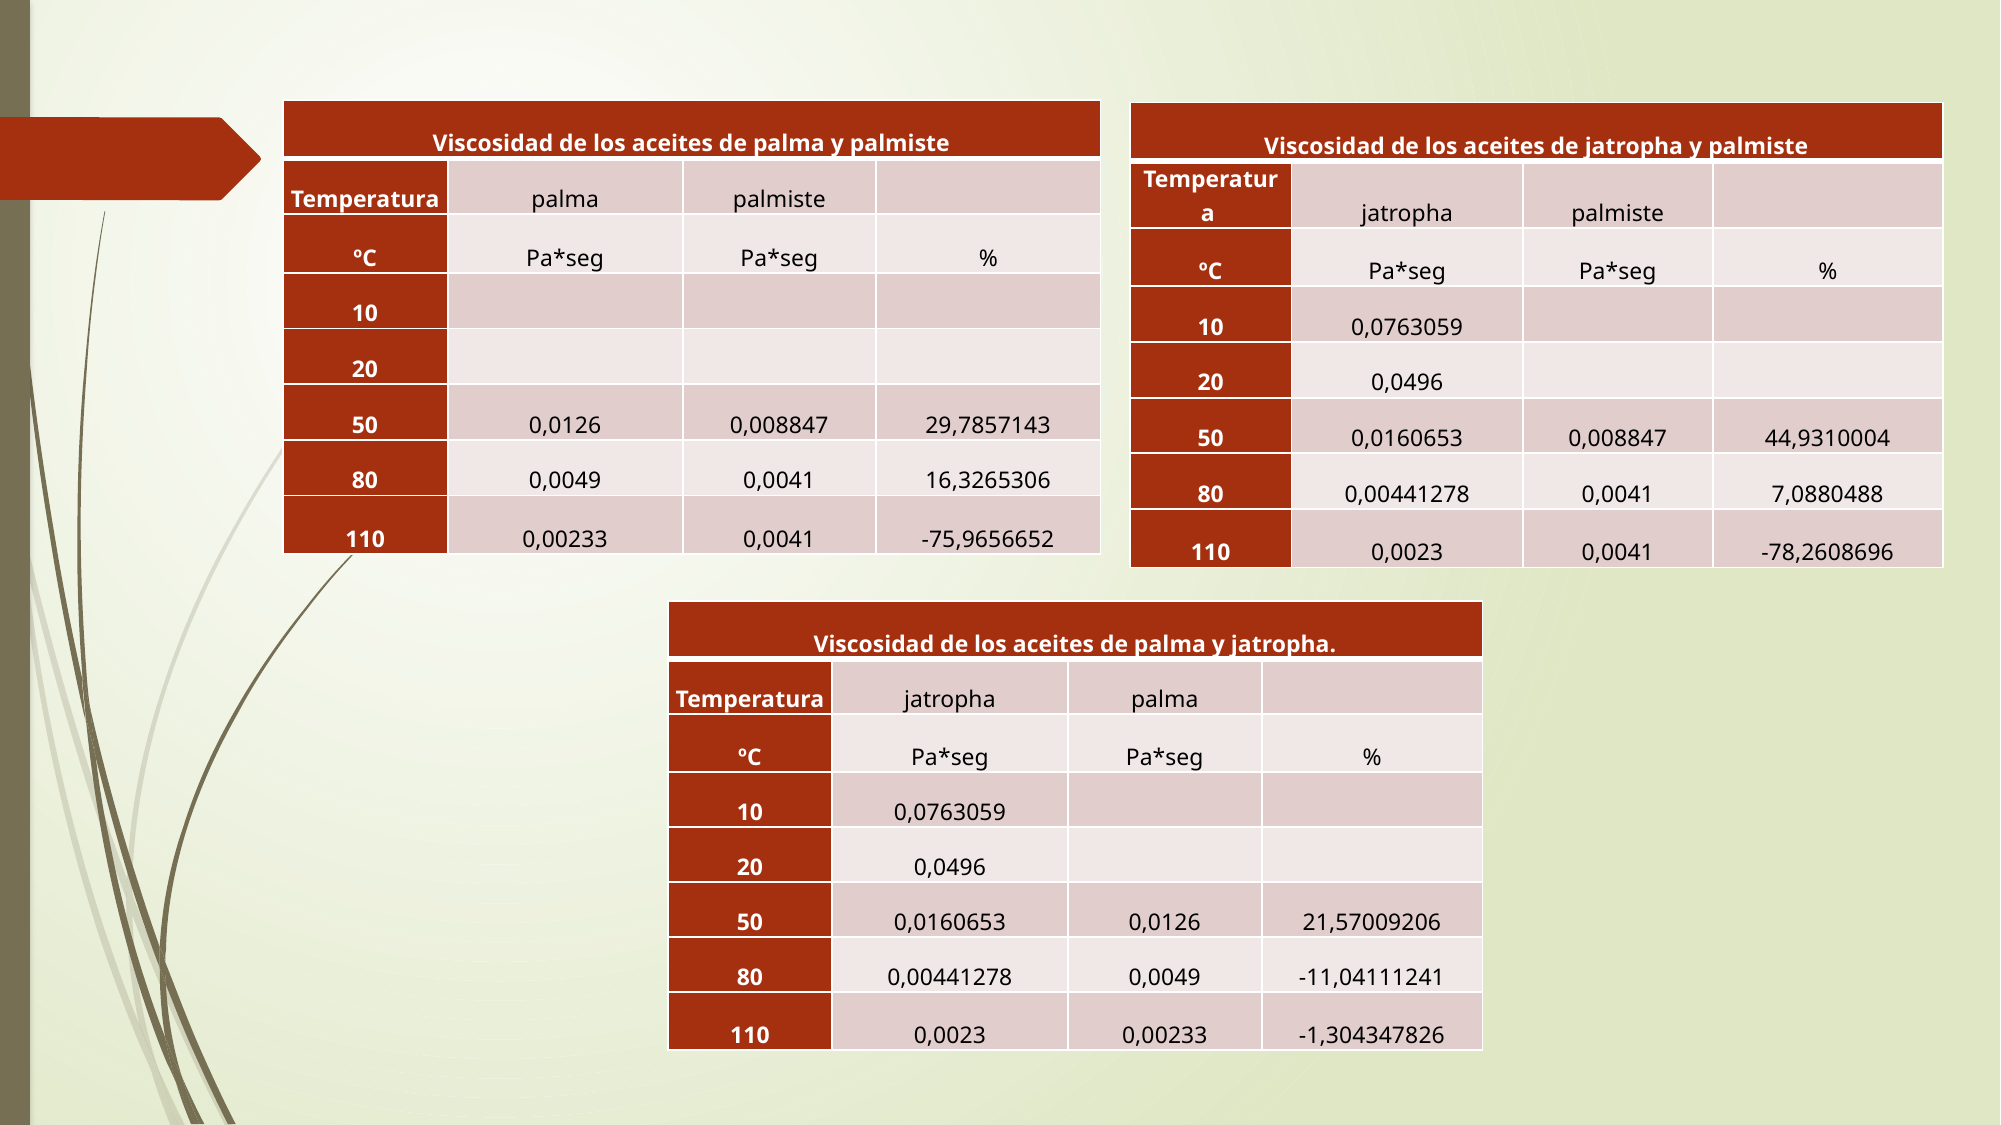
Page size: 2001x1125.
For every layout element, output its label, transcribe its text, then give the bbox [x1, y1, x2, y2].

table_cell 20 [284, 329, 447, 383]
table_cell 0,0496 [1292, 343, 1522, 397]
table_cell 0,0496 [833, 828, 1067, 881]
table_cell [1263, 828, 1482, 881]
table_cell -11,04111241 [1263, 938, 1482, 991]
table_cell palmiste [1524, 164, 1712, 227]
table_cell [449, 274, 682, 328]
table_cell ºC [1131, 229, 1291, 285]
table_cell Pa*seg [684, 215, 875, 272]
table_cell 0,0041 [684, 441, 875, 495]
table_cell [684, 274, 875, 328]
table_cell 16,3265306 [877, 441, 1100, 495]
table_cell 7,0880488 [1714, 454, 1942, 508]
table_cell palmiste [684, 161, 875, 213]
table_cell [877, 161, 1100, 213]
table_header Viscosidad de los aceites de palma y palmiste [284, 101, 1100, 156]
table_cell 10 [284, 274, 447, 328]
table_cell Temperatura [284, 161, 447, 213]
table_cell Pa*seg [833, 715, 1067, 771]
table_cell 0,0160653 [1292, 399, 1522, 452]
table_cell -1,304347826 [1263, 993, 1482, 1049]
table_cell % [877, 215, 1100, 272]
table_cell 0,0041 [1524, 510, 1712, 567]
table_cell Pa*seg [1069, 715, 1261, 771]
table_header Viscosidad de los aceites de jatropha y palmiste [1131, 103, 1942, 158]
table_cell [877, 329, 1100, 383]
table_cell 110 [669, 993, 831, 1049]
table_cell Temperatura [1131, 164, 1291, 227]
table_cell 44,9310004 [1714, 399, 1942, 452]
table_cell 21,57009206 [1263, 883, 1482, 936]
table_cell 0,0023 [833, 993, 1067, 1049]
table_cell % [1263, 715, 1482, 771]
table_cell [449, 329, 682, 383]
table_cell 0,00441278 [1292, 454, 1522, 508]
table_cell [1069, 773, 1261, 826]
table_cell 10 [1131, 287, 1291, 341]
table_cell -75,9656652 [877, 496, 1100, 553]
table_cell [684, 329, 875, 383]
table_cell [1069, 828, 1261, 881]
table_cell palma [449, 161, 682, 213]
table_cell 50 [669, 883, 831, 936]
table_cell 0,0763059 [833, 773, 1067, 826]
table_cell Pa*seg [1524, 229, 1712, 285]
table_cell 50 [1131, 399, 1291, 452]
table_cell ºC [284, 215, 447, 272]
table_cell 0,008847 [1524, 399, 1712, 452]
table_cell Temperatura [669, 662, 831, 713]
table_cell 0,0023 [1292, 510, 1522, 567]
table_cell [1524, 343, 1712, 397]
table_cell 0,0126 [449, 385, 682, 439]
table_cell -78,2608696 [1714, 510, 1942, 567]
table_cell 0,0041 [684, 496, 875, 553]
table_cell [1263, 773, 1482, 826]
table_cell 0,0160653 [833, 883, 1067, 936]
table_cell 0,0049 [1069, 938, 1261, 991]
table_cell [1524, 287, 1712, 341]
table_cell 80 [1131, 454, 1291, 508]
table_cell 0,008847 [684, 385, 875, 439]
table_cell 80 [669, 938, 831, 991]
table_cell [877, 274, 1100, 328]
table_cell 0,00441278 [833, 938, 1067, 991]
table_cell 20 [1131, 343, 1291, 397]
table_cell [1714, 164, 1942, 227]
table_cell [1714, 287, 1942, 341]
table_cell palma [1069, 662, 1261, 713]
table_cell 10 [669, 773, 831, 826]
table_cell % [1714, 229, 1942, 285]
table_cell 0,0041 [1524, 454, 1712, 508]
table_cell 50 [284, 385, 447, 439]
table_cell 0,00233 [1069, 993, 1261, 1049]
table_cell 20 [669, 828, 831, 881]
table_cell ºC [669, 715, 831, 771]
table_cell Pa*seg [1292, 229, 1522, 285]
table_cell jatropha [833, 662, 1067, 713]
table_cell jatropha [1292, 164, 1522, 227]
table_cell 0,0049 [449, 441, 682, 495]
table_cell 80 [284, 441, 447, 495]
table_cell 110 [284, 496, 447, 553]
table_cell [1714, 343, 1942, 397]
table_header Viscosidad de los aceites de palma y jatropha. [669, 602, 1482, 656]
table_cell Pa*seg [449, 215, 682, 272]
table_cell 0,0126 [1069, 883, 1261, 936]
table_cell 0,0763059 [1292, 287, 1522, 341]
table_cell 0,00233 [449, 496, 682, 553]
table_cell 110 [1131, 510, 1291, 567]
table_cell 29,7857143 [877, 385, 1100, 439]
table_cell [1263, 662, 1482, 713]
